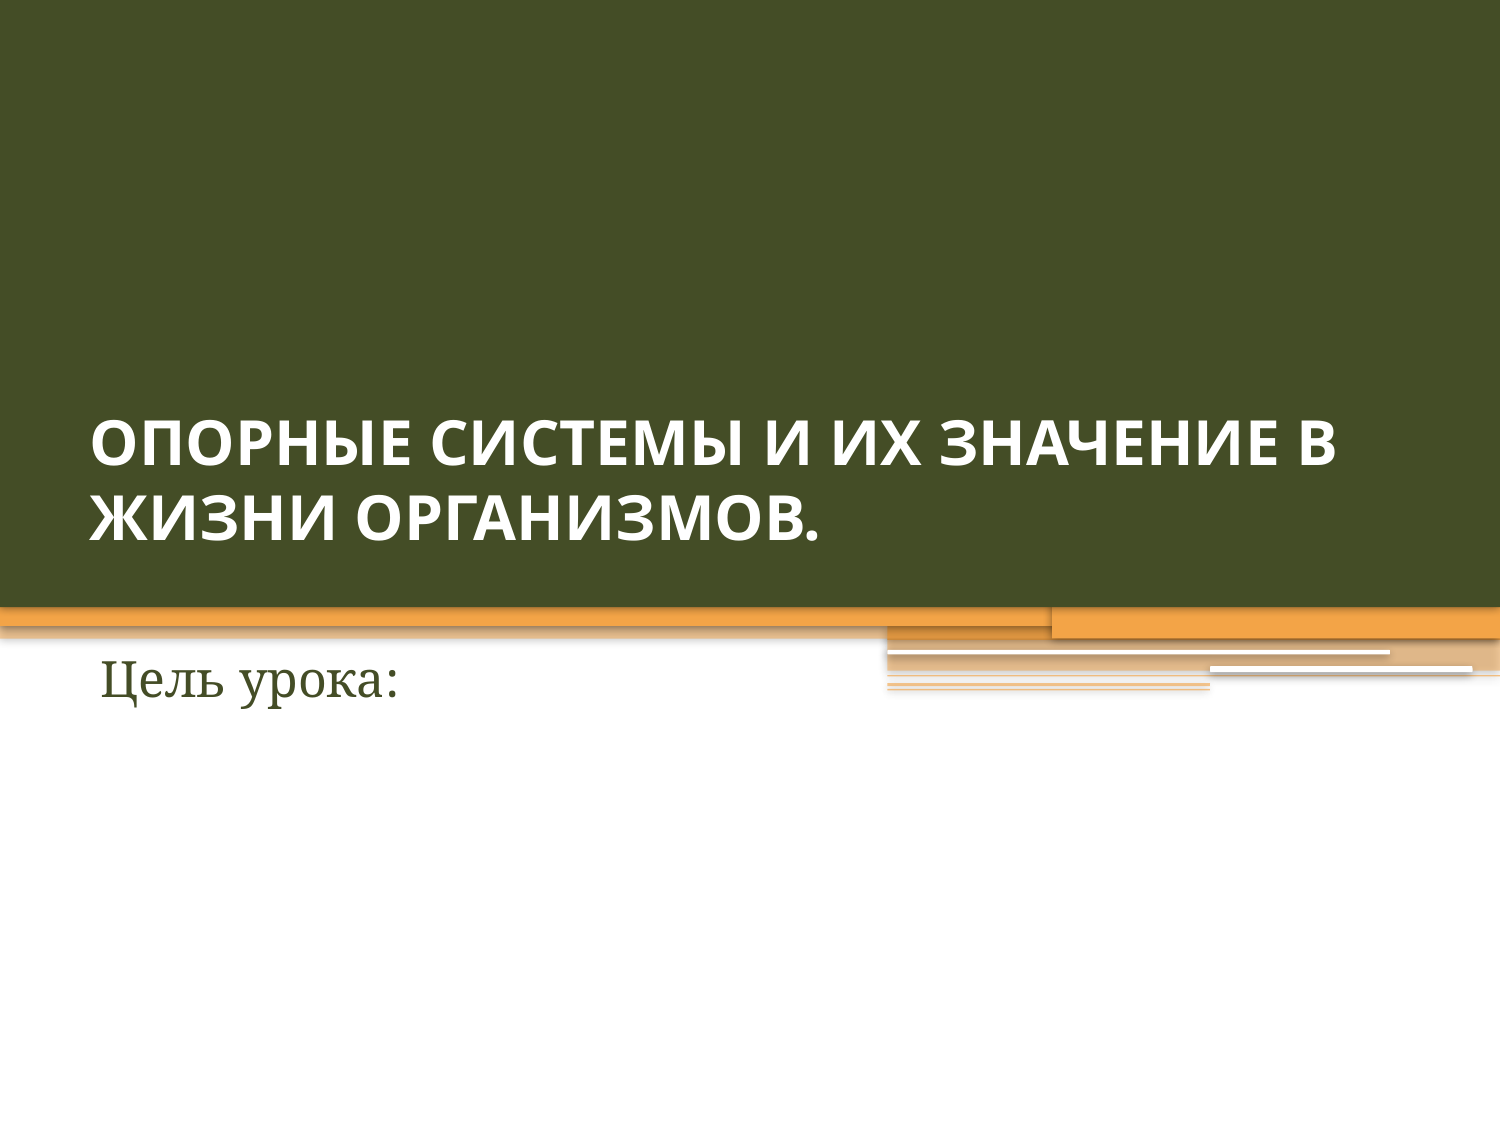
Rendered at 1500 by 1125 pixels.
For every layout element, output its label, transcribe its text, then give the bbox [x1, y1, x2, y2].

title ОПОРНЫЕ СИСТЕМЫ И ИХ ЗНАЧЕНИЕ В ЖИЗНИ ОРГАНИЗМОВ. [75, 394, 1463, 636]
subtitle Цель урока: [75, 639, 888, 928]
